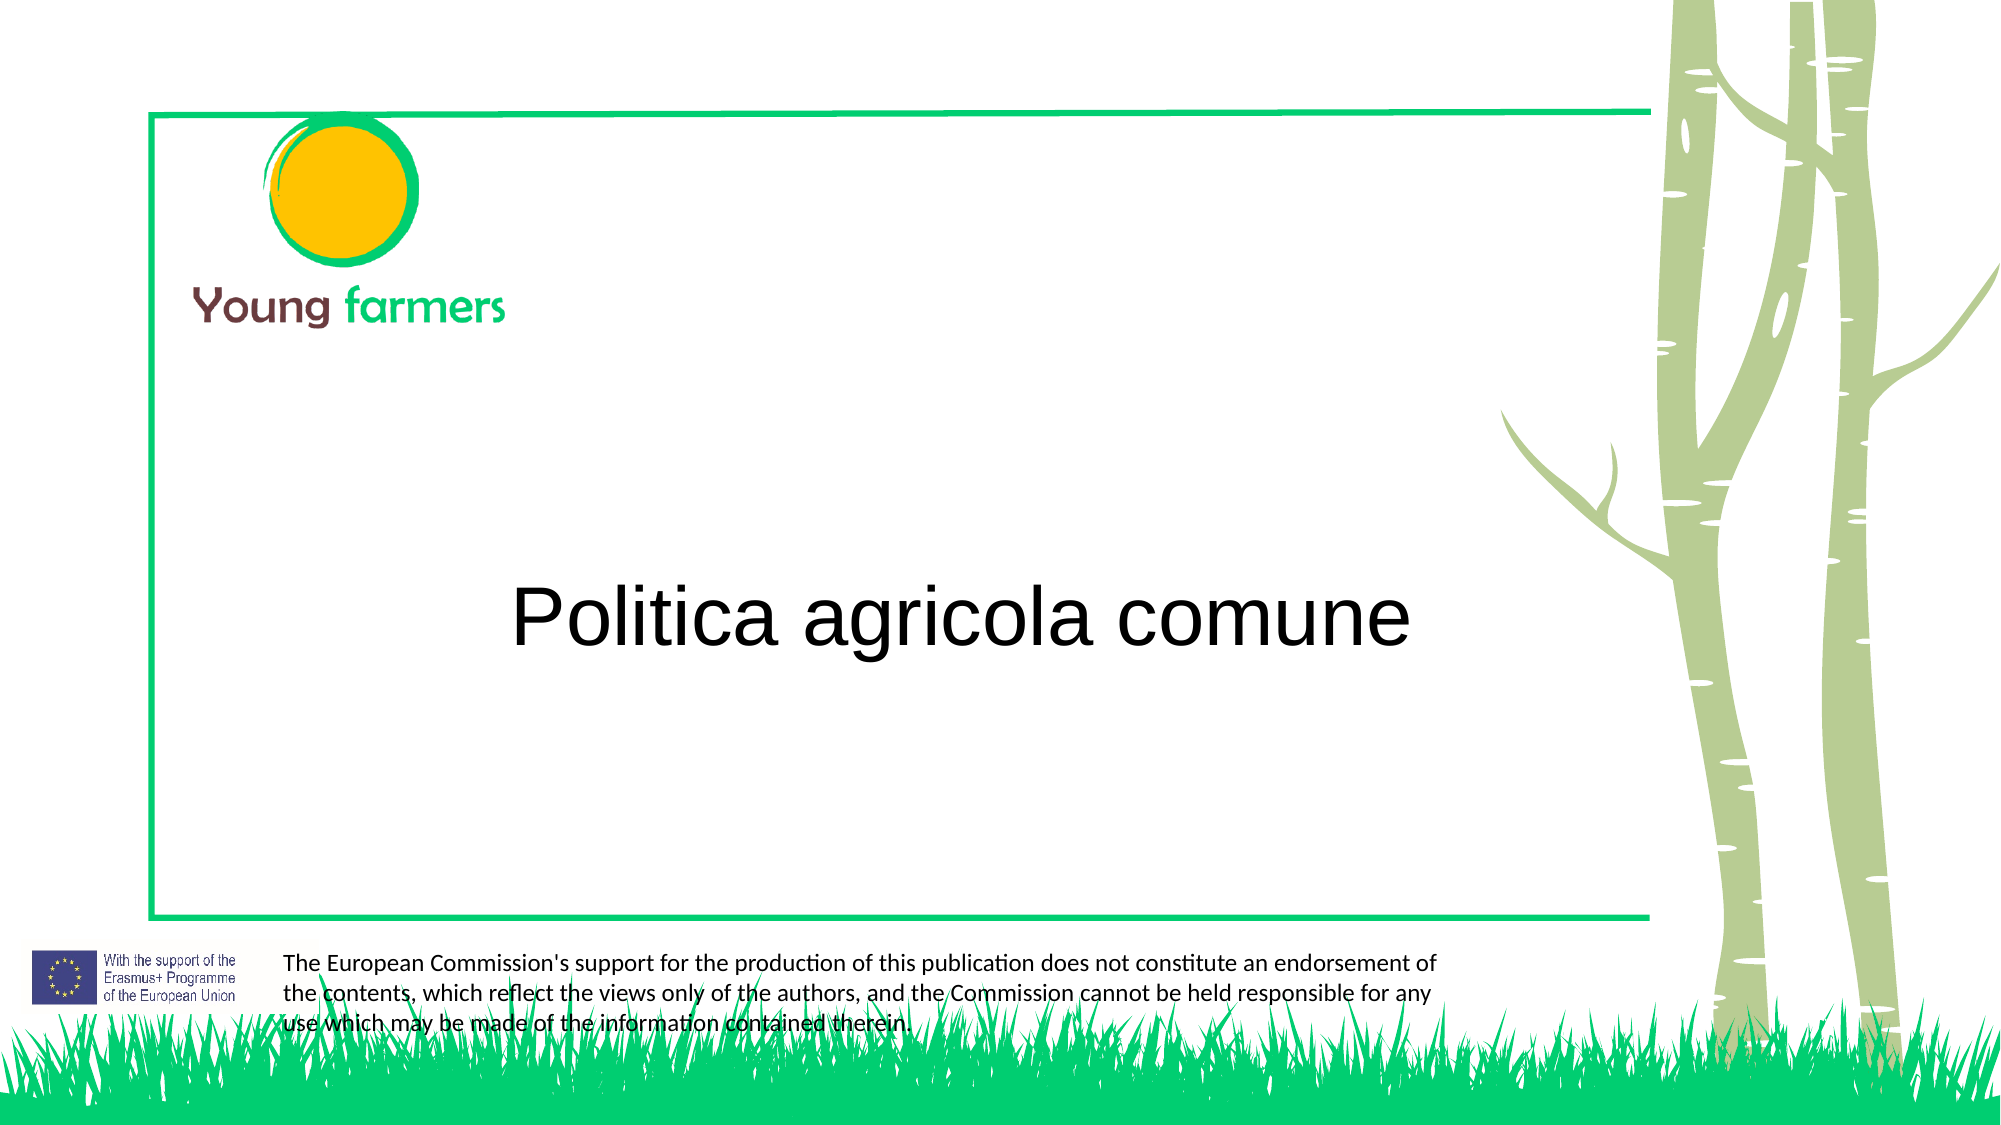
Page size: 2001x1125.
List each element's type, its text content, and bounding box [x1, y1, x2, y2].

text_box Politica agricola comune [496, 554, 1429, 670]
text_box The European Commission's support for the production of this publication does not constitute an endorsement of the contents, which reflect the views only of the authors, and the Commission cannot be held responsible for any use which may be made of the information contained therein. [268, 939, 1474, 1044]
picture [187, 111, 511, 329]
text_box [1500, 0, 2000, 1072]
text_box [1877, 1051, 1884, 1079]
picture [21, 939, 319, 1014]
text_box [150, 110, 1651, 919]
text_box [1881, 1030, 1904, 1079]
